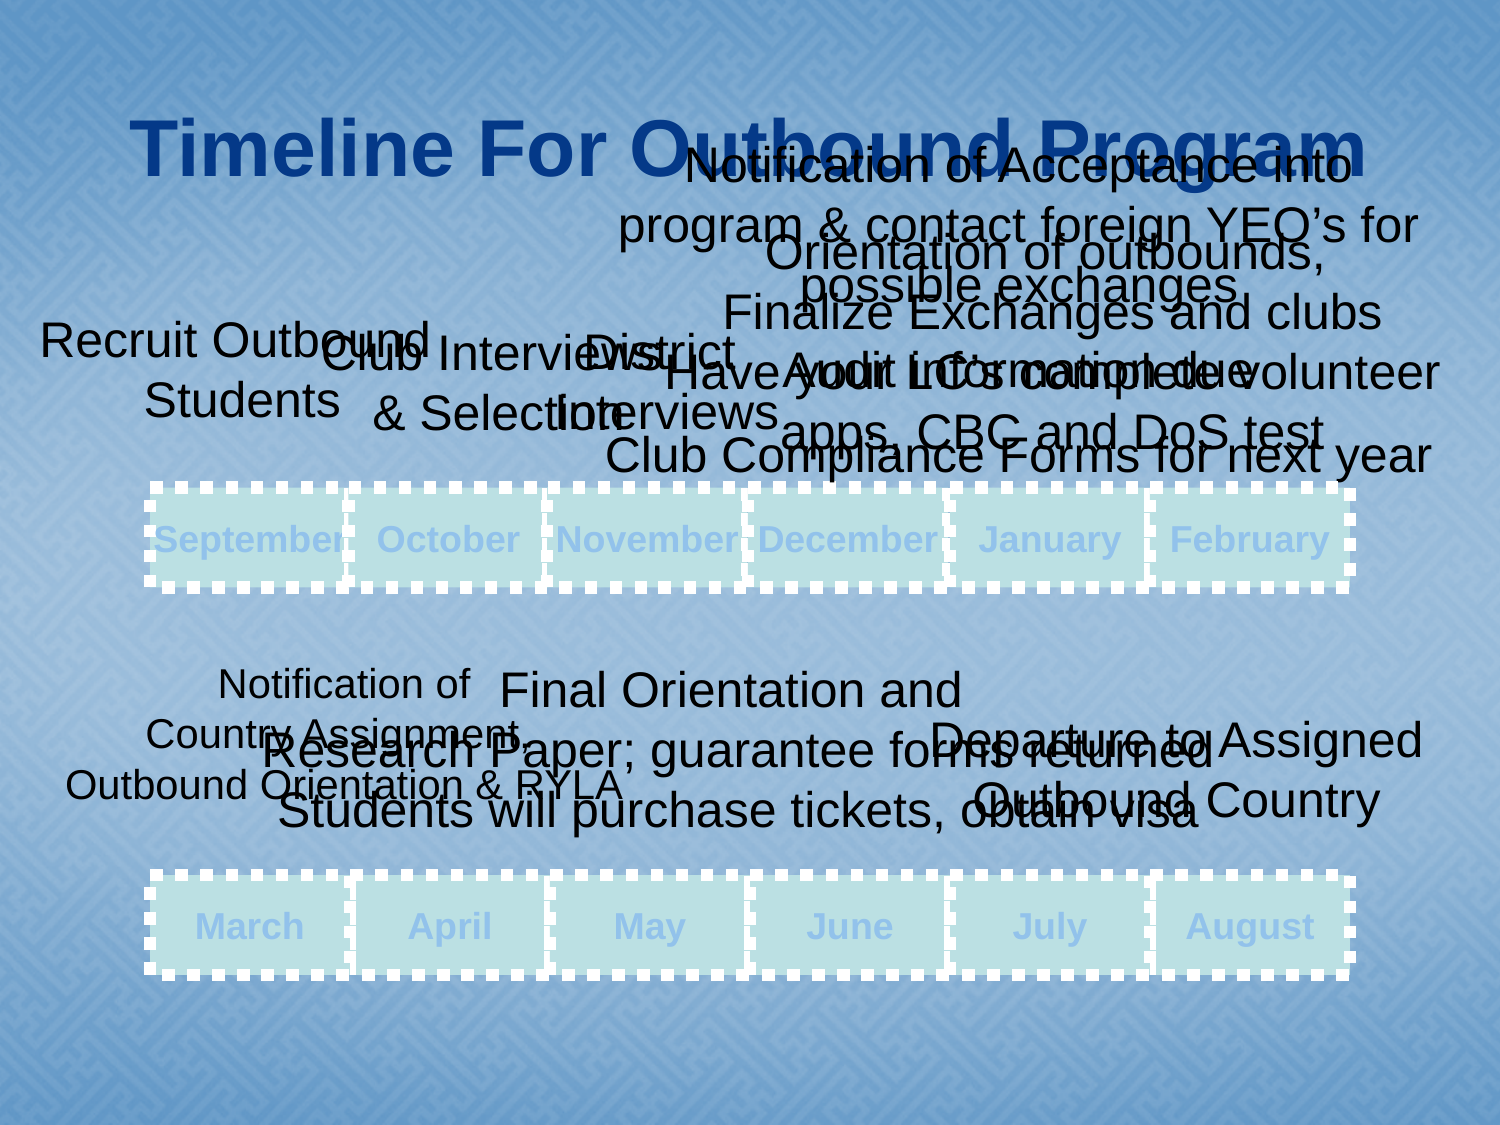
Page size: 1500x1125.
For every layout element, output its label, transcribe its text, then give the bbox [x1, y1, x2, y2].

text_box Notification of Acceptance into program & contact foreign YEO’s for possible exchanges Audit information due Club Compliance Forms for next year [587, 124, 1450, 490]
text_box December [747, 490, 948, 588]
text_box District Interviews [525, 312, 587, 448]
title Timeline For Outbound Program [112, 50, 1388, 238]
text_box Club Interviews & Selection [305, 312, 525, 448]
text_box Final Orientation and Research Paper; guarantee forms returned Students will purchase tickets, obtain visa [246, 649, 1230, 845]
text_box March [150, 875, 350, 975]
text_box September [150, 487, 348, 588]
text_box Notification of Country Assignment, Outbound Orientation & RYLA [50, 649, 638, 865]
text_box April [350, 875, 549, 975]
text_box June [750, 875, 950, 975]
text_box January [950, 490, 1149, 588]
text_box October [348, 487, 547, 588]
text_box November [547, 487, 747, 588]
text_box Departure to Assigned Outbound Country [914, 700, 1439, 836]
text_box Orientation of outbounds, Finalize Exchanges and clubs Have your LC’s complete volunteer apps, CBC and DoS test [624, 212, 1481, 468]
text_box Recruit Outbound Students [24, 300, 460, 436]
text_box May [549, 875, 750, 975]
text_box August [1150, 875, 1350, 975]
text_box February [1149, 487, 1350, 588]
text_box July [950, 875, 1150, 975]
